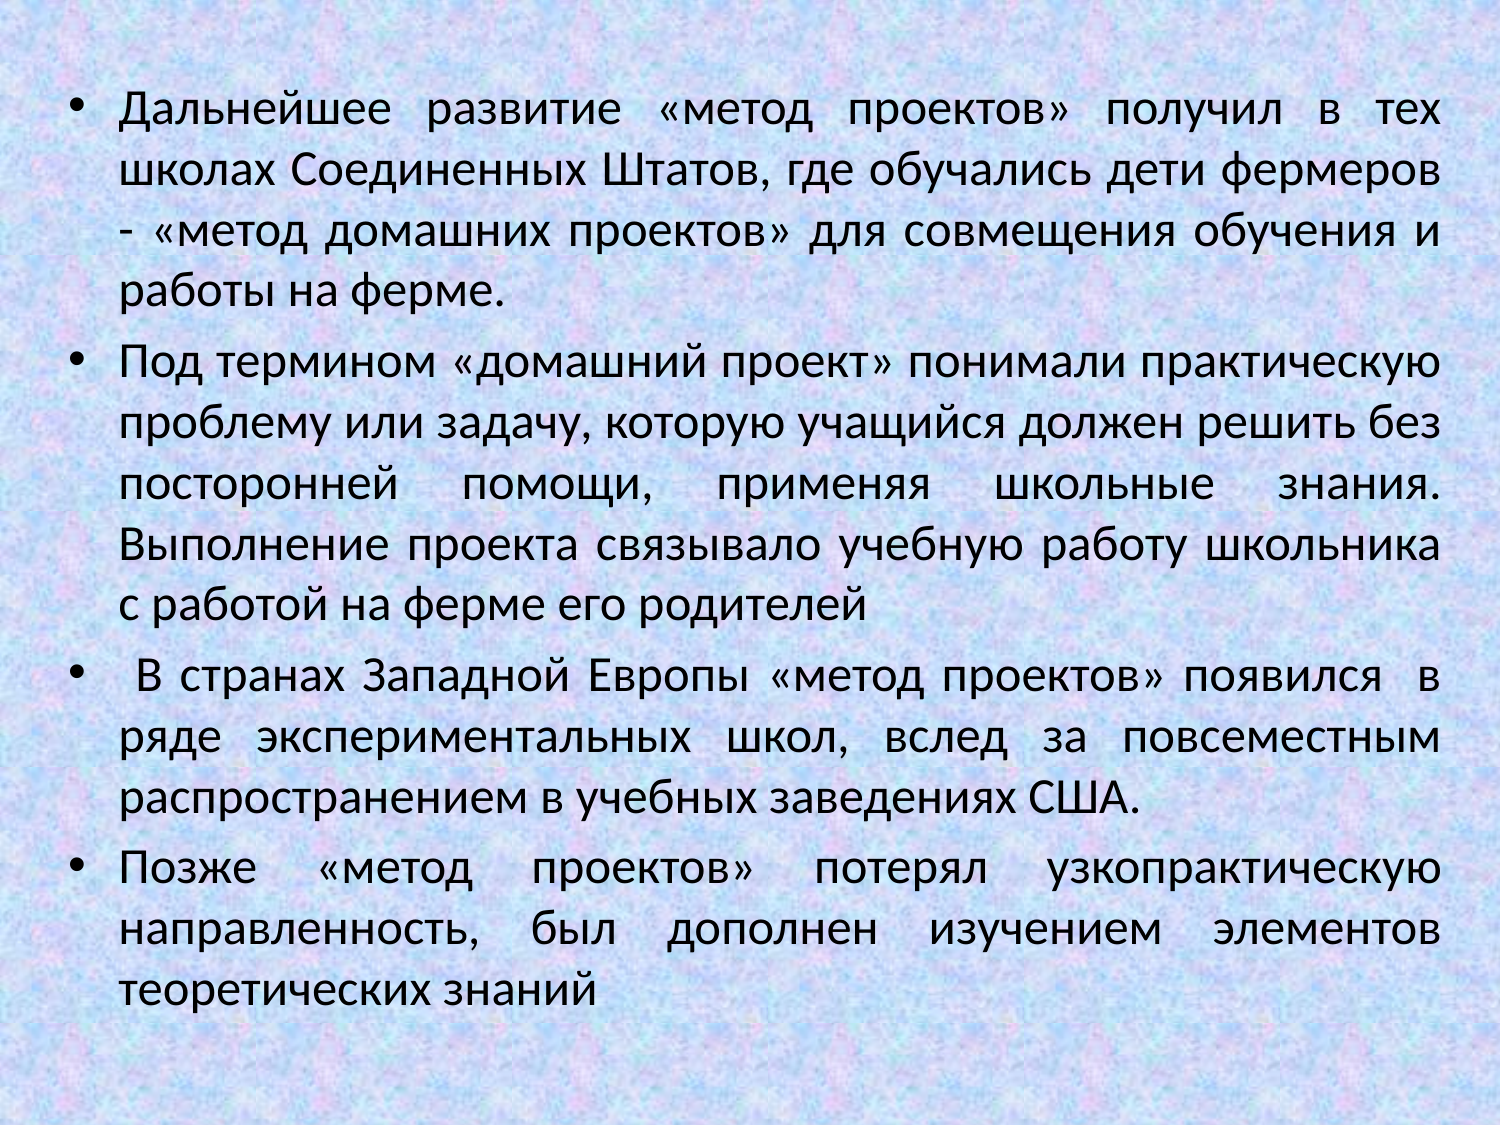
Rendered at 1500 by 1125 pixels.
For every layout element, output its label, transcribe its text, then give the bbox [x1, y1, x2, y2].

picture [0, 0, 1500, 1125]
list Дальнейшее развитие «метод проектов» получил в тех школах Соединенных Штатов, где обучались дети фермеров - «метод домашних проектов» для совмещения обучения и работы на ферме. Под термином «домашний проект» понимали практическую проблему или задачу, которую учащийся должен решить без посторонней помощи, применяя школьные знания. Выполнение проекта связывало учебную работу школьника с работой на ферме его родителей В странах Западной Европы «метод проектов» появился в ряде экспериментальных школ, вслед за повсеместным распространением в учебных заведениях США. Позже «метод проектов» потерял узкопрактическую направленность, был дополнен изучением элементов теоретических знаний [53, 66, 1459, 1083]
